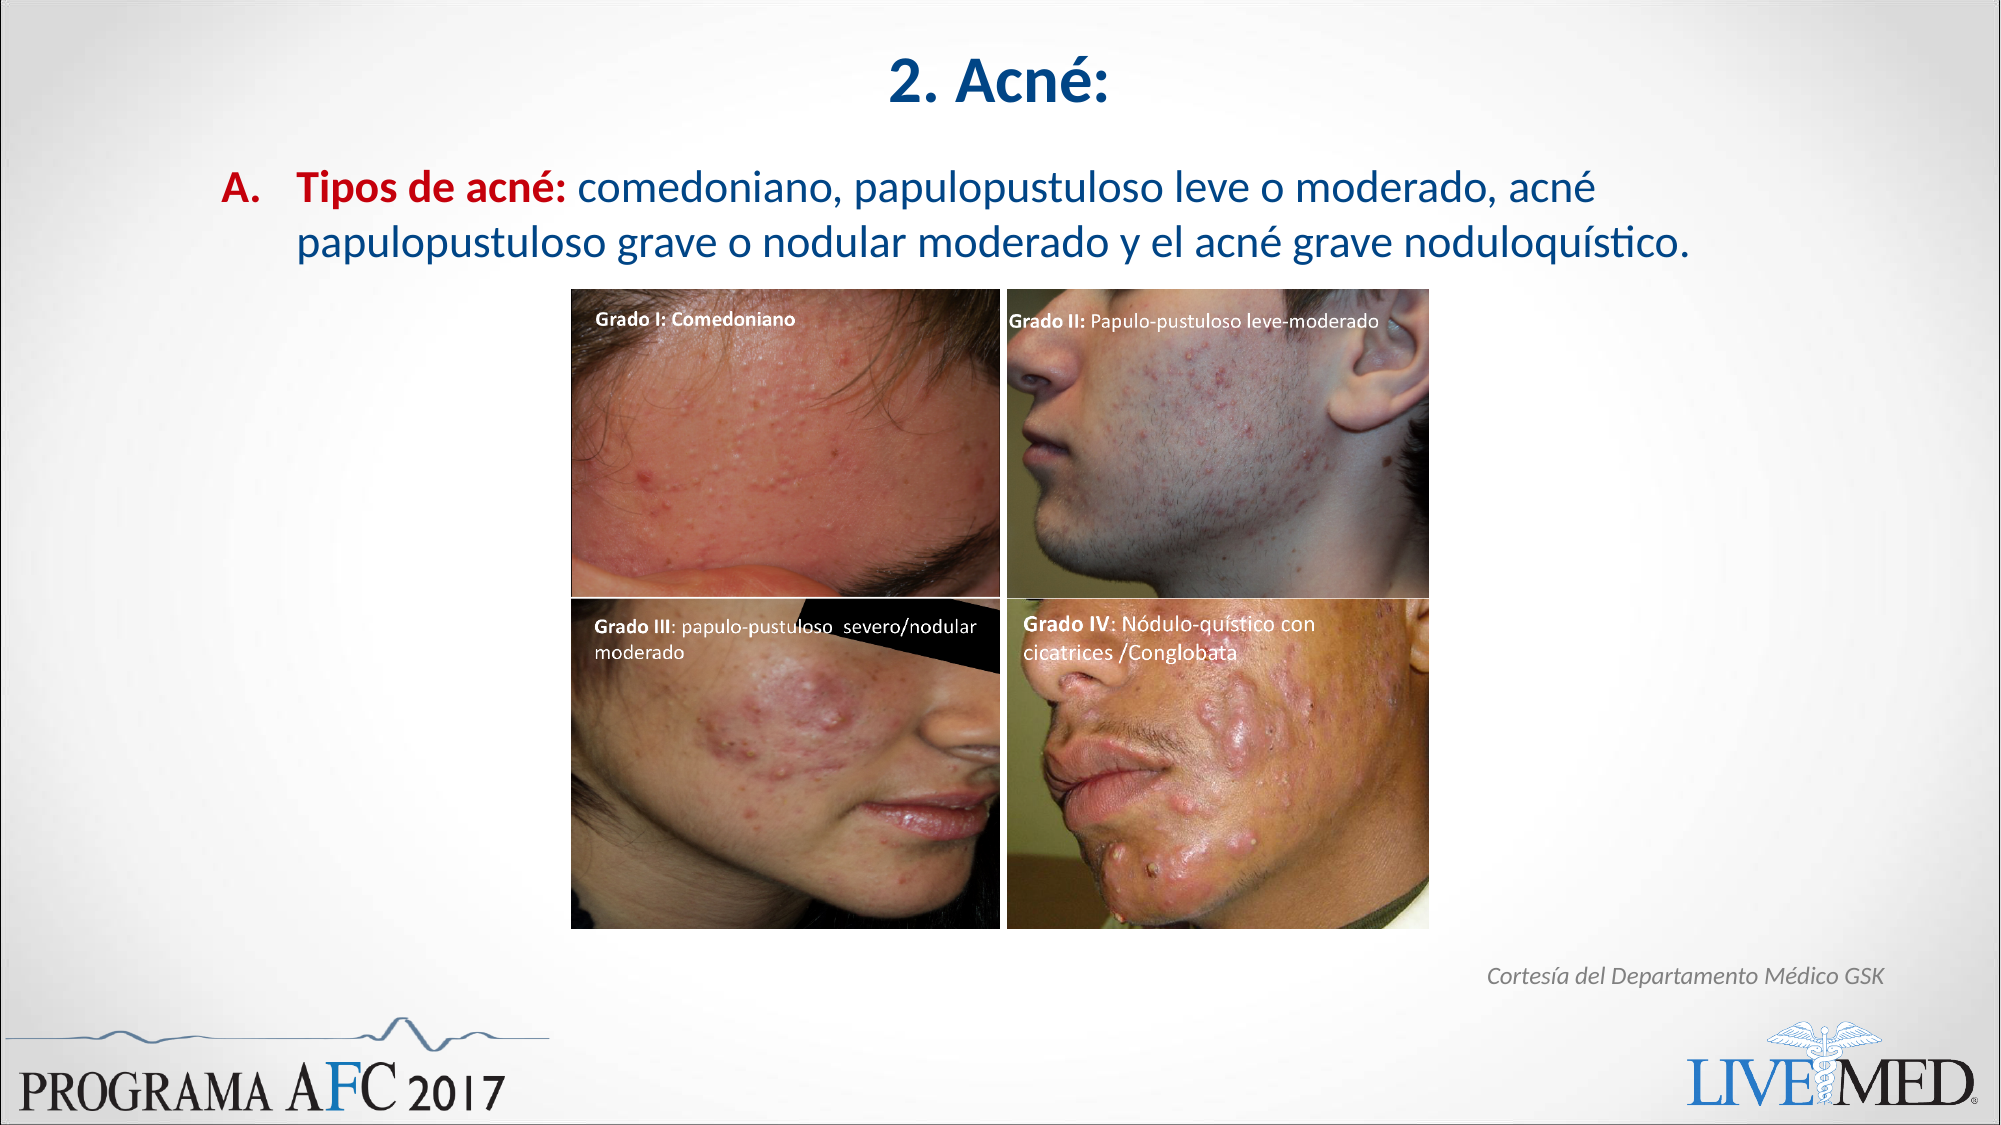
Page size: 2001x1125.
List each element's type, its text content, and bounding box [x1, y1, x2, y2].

title 2. Acné: [99, 26, 1900, 126]
list Tipos de acné: comedoniano, papulopustuloso leve o moderado, acné papulopustuloso grave o nodular moderado y el acné grave noduloquístico. [0, 149, 1900, 920]
picture [0, 0, 2001, 1125]
list Cortesía del Departamento Médico GSK [0, 952, 1900, 1001]
